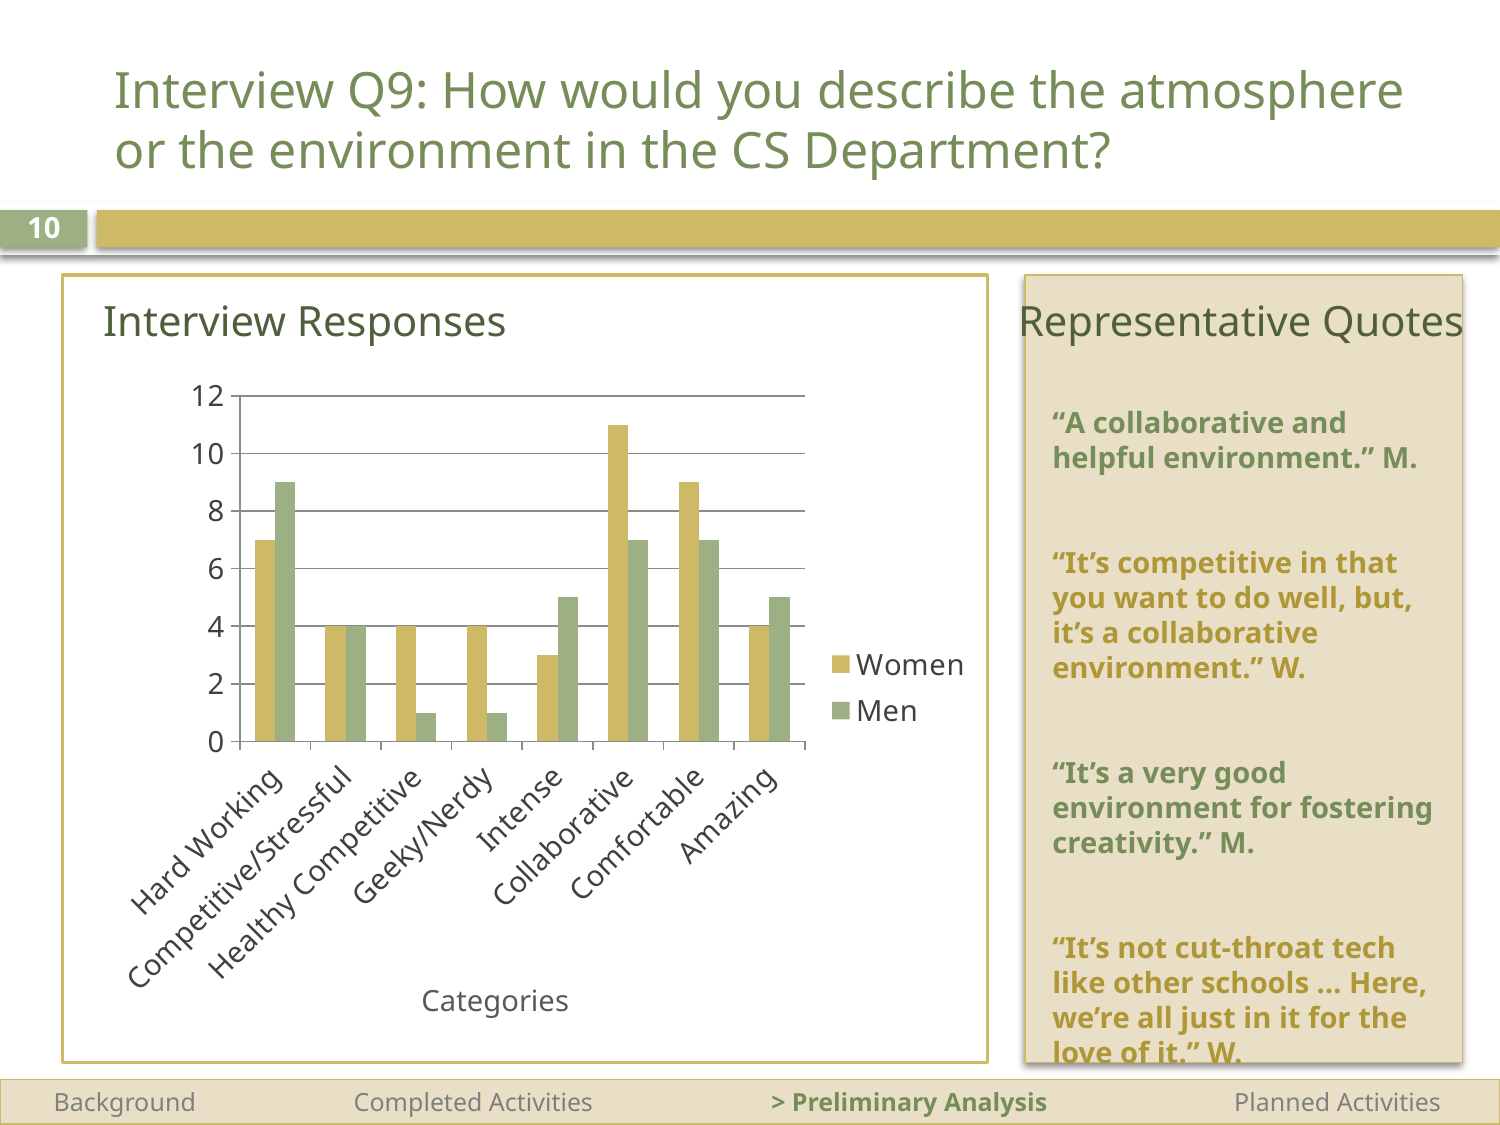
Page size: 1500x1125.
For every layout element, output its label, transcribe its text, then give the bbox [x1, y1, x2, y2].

text_box Representative Quotes [1003, 287, 1480, 353]
slide_number 10 [0, 208, 88, 249]
text_box [61, 273, 989, 1064]
text_box “A collaborative and helpful environment.” M. “It’s competitive in that you want to do well, but, it’s a collaborative environment.” W. “It’s a very good environment for fostering creativity.” M. “It’s not cut-throat tech like other schools … Here, we’re all just in it for the love of it.” W. [1037, 362, 1450, 1078]
text_box Background Completed Activities > Preliminary Analysis Planned Activities [0, 1079, 1500, 1125]
text_box [1024, 274, 1463, 287]
chart [99, 362, 988, 1013]
text_box [1024, 353, 1463, 1063]
text_box Interview Responses [88, 287, 522, 353]
title Interview Q9: How would you describe the atmosphere or the environment in the CS Department? [99, 37, 1438, 200]
